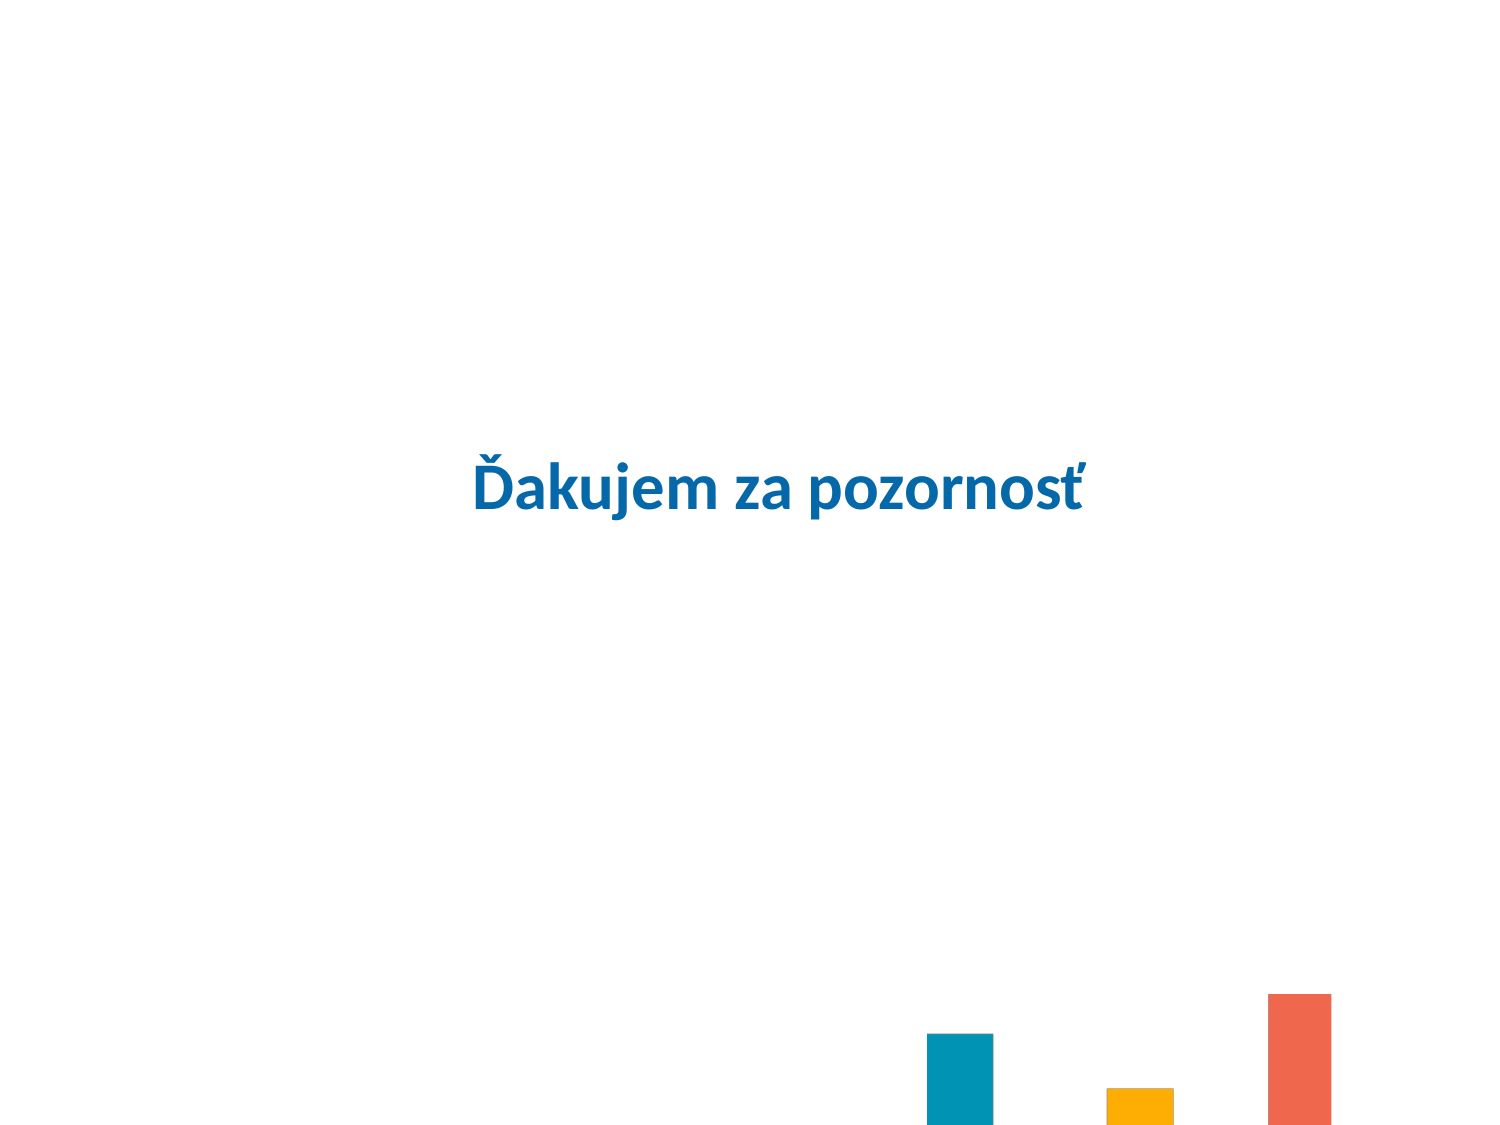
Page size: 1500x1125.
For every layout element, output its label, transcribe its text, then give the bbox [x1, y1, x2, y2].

picture [927, 994, 1332, 1125]
text_box Ďakujem za pozornosť [100, 444, 1459, 533]
